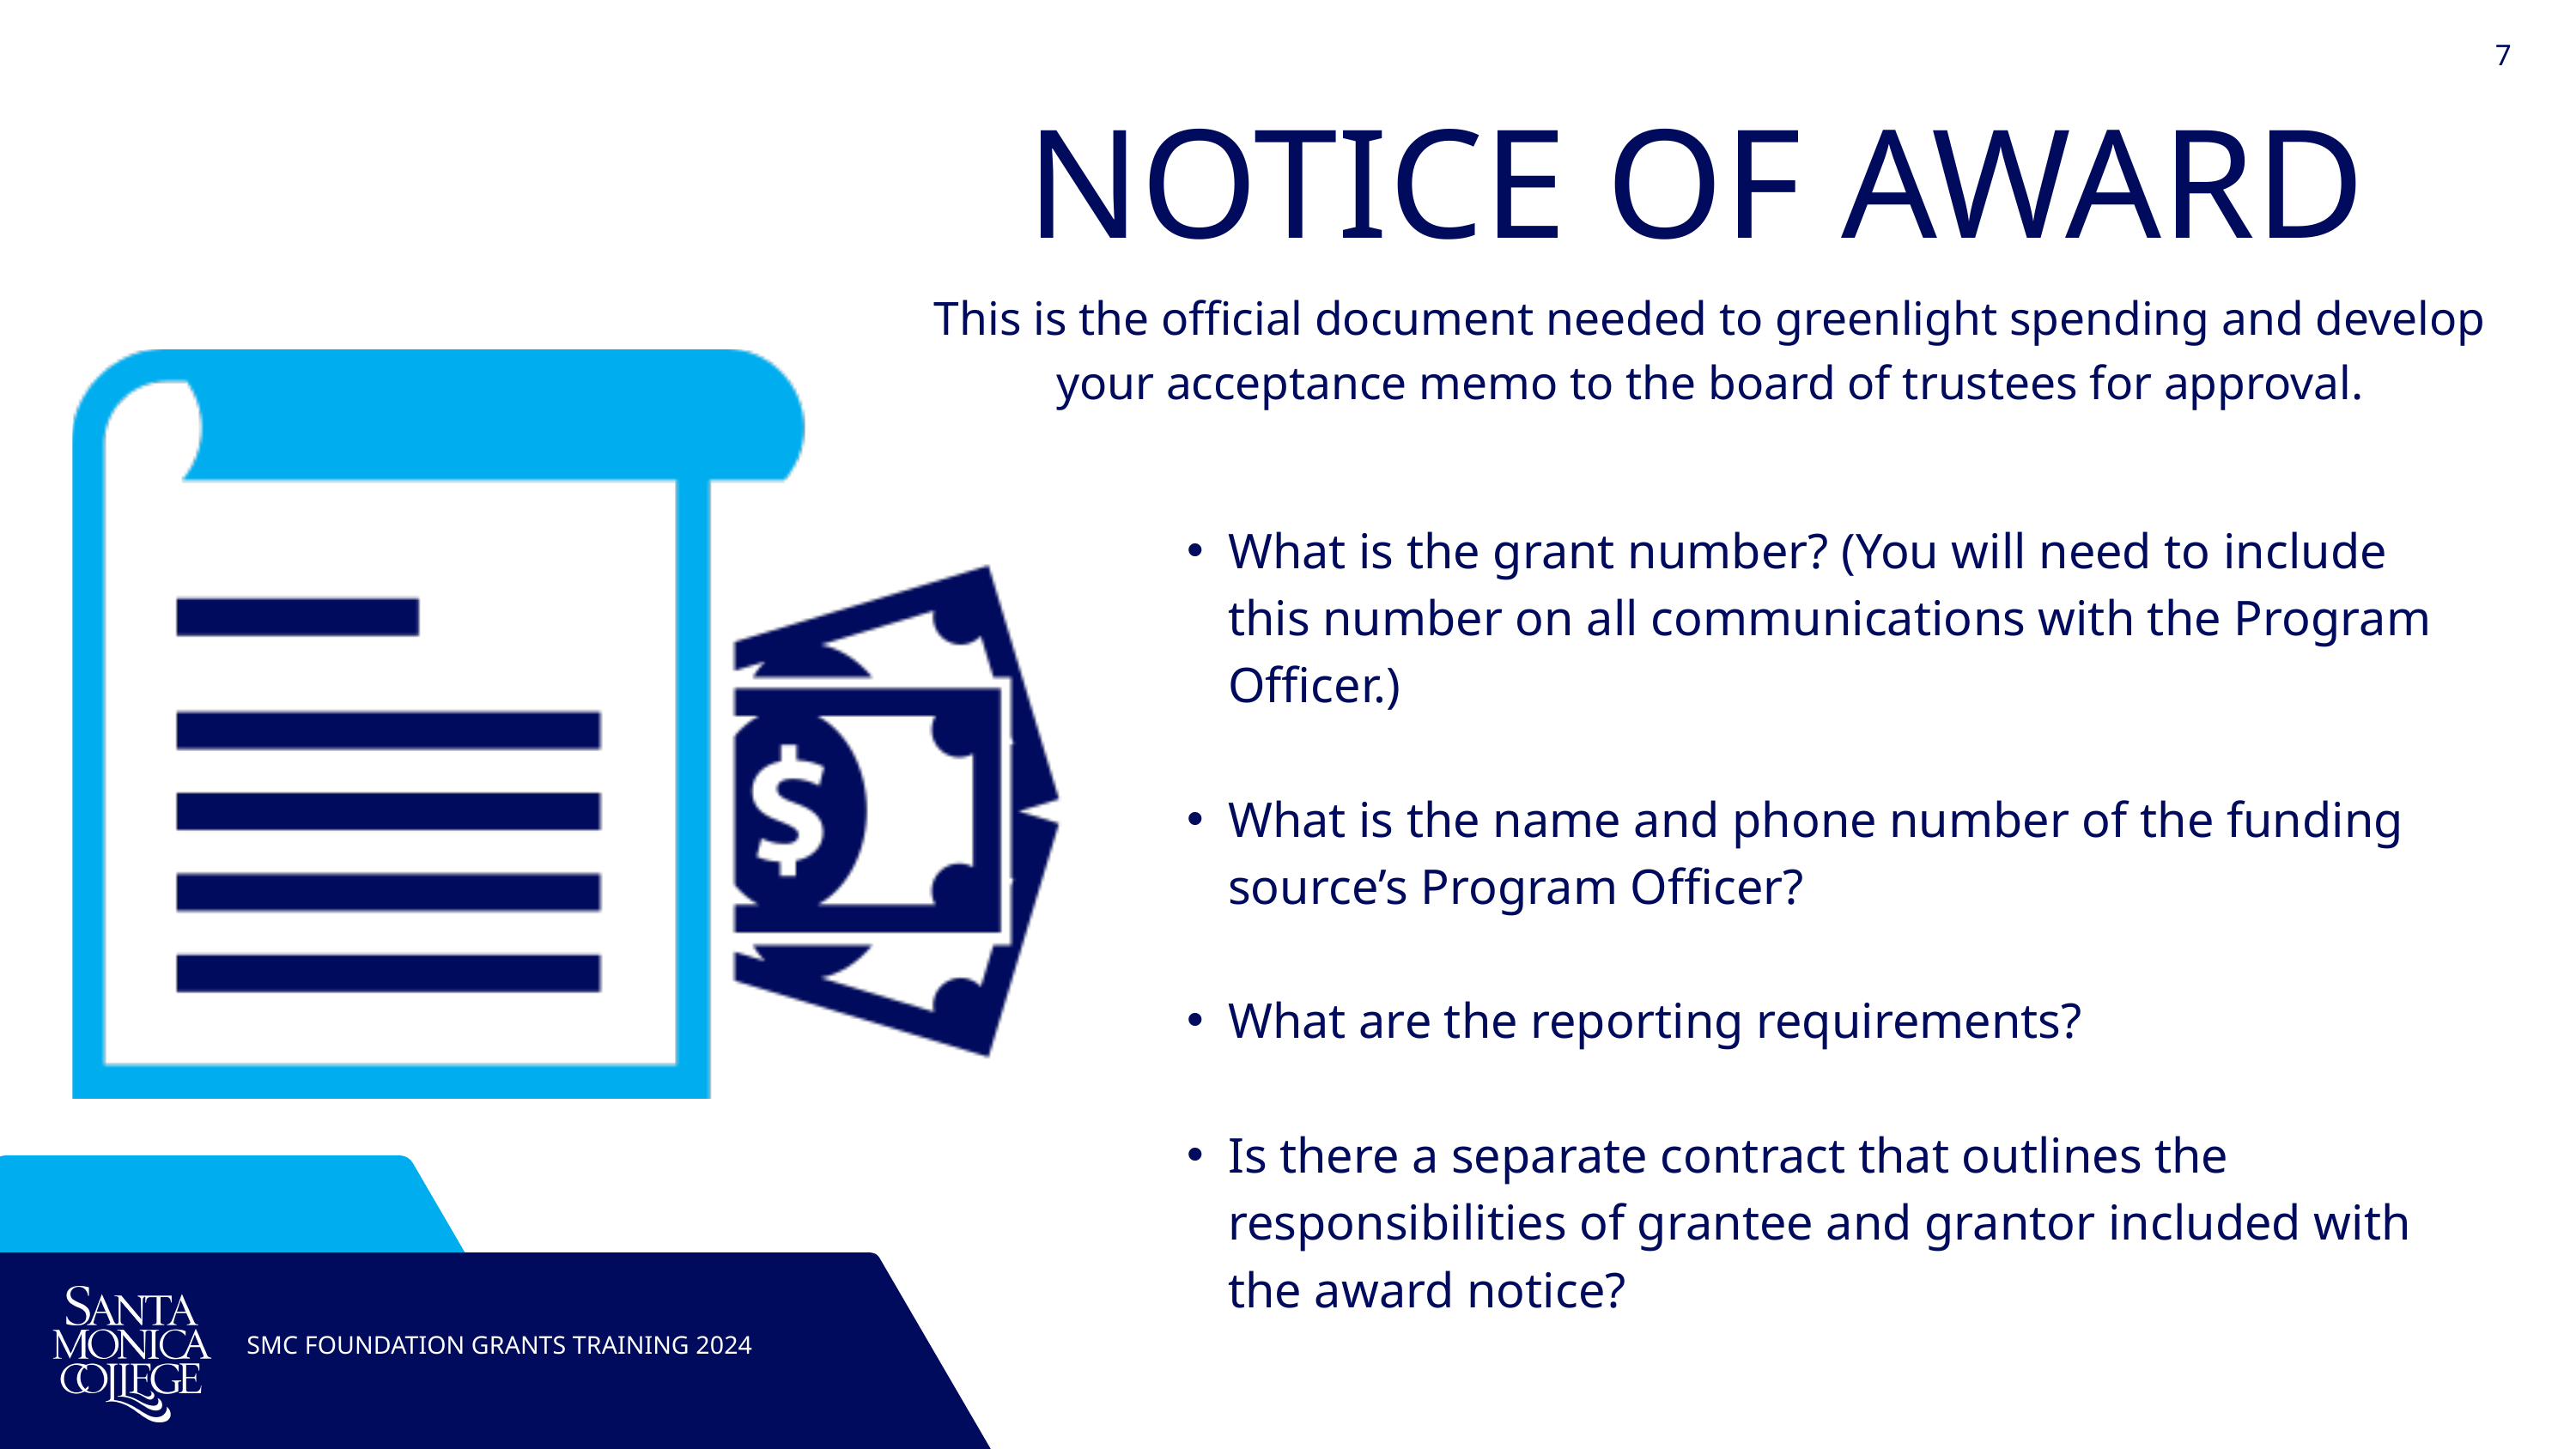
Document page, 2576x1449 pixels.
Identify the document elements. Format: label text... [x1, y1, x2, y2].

text_box NOTICE OF AWARD [1026, 58, 2415, 269]
text_box This is the official document needed to greenlight spending and develop your acceptance memo to the board of trustees for approval. [887, 280, 2533, 409]
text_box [0, 1252, 999, 1449]
text_box What is the grant number? (You will need to include this number on all communications with the Program Officer.) What is the name and phone number of the funding source’s Program Officer? What are the reporting requirements? Is there a separate contract that outlines the responsibilities of grantee and grantor included with the award notice? [1146, 511, 2465, 1385]
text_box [52, 1285, 888, 1423]
text_box [72, 349, 1062, 1100]
text_box 7 [2494, 31, 2512, 72]
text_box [0, 1155, 498, 1251]
